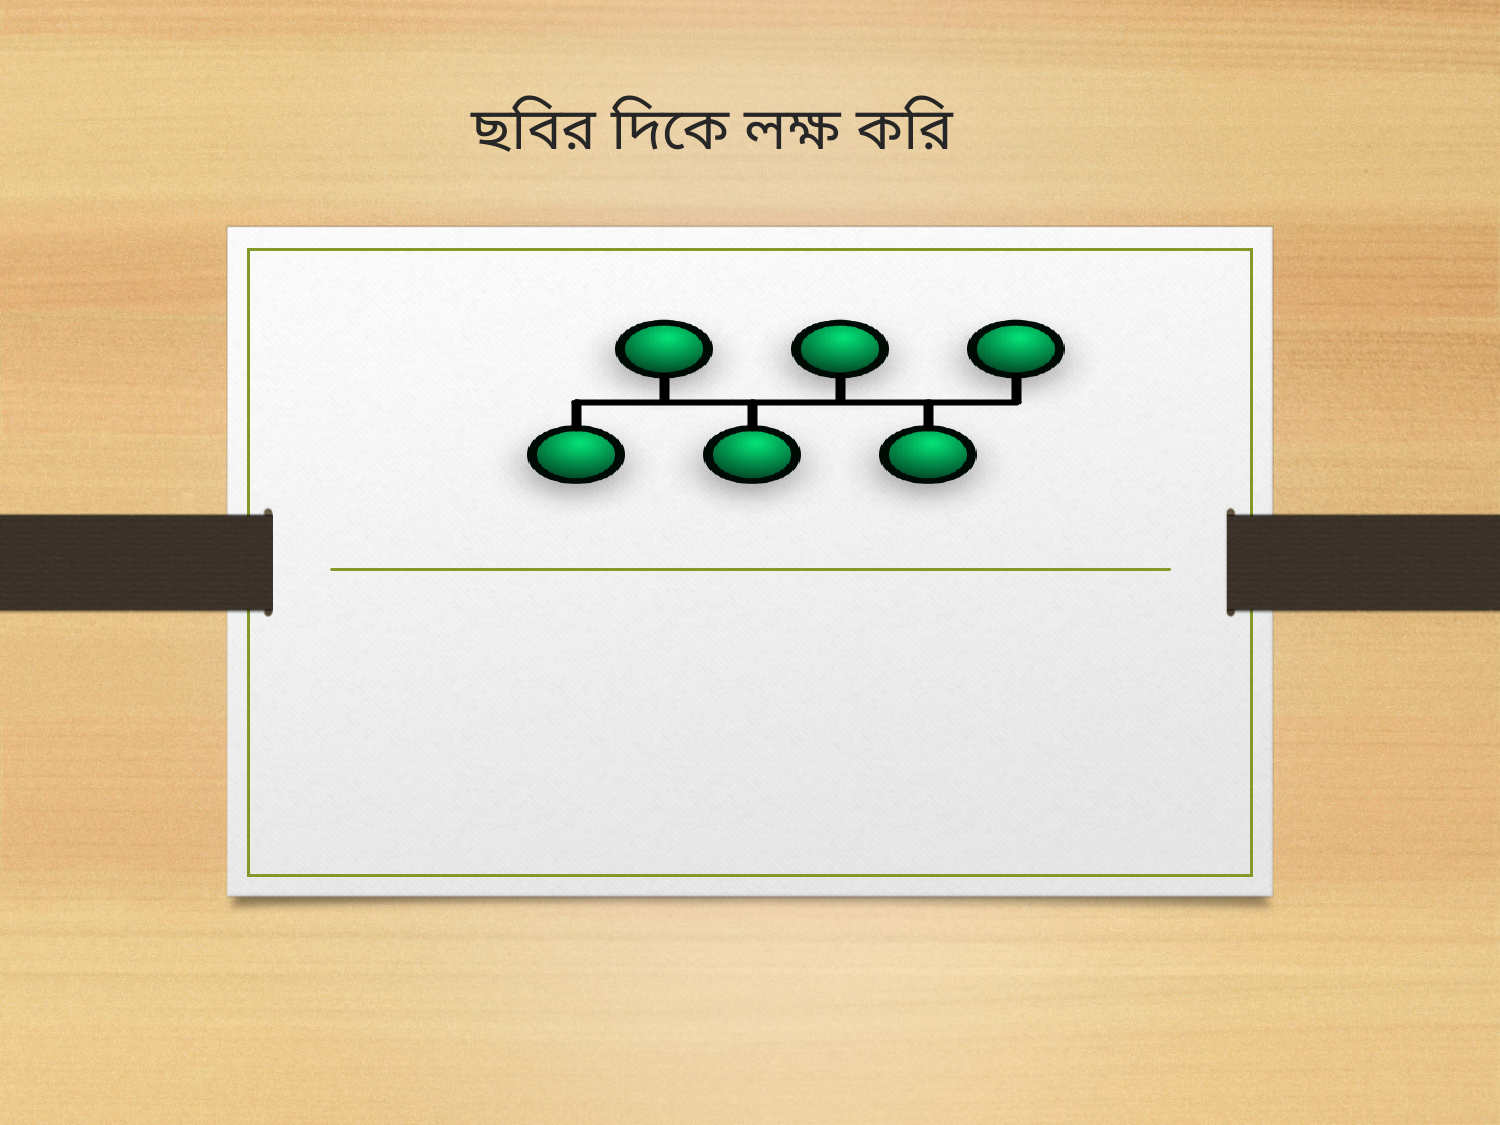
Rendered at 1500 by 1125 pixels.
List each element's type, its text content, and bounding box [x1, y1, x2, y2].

picture [0, 0, 1500, 1125]
title ছবির দিকে লক্ষ করি [387, 62, 1038, 169]
